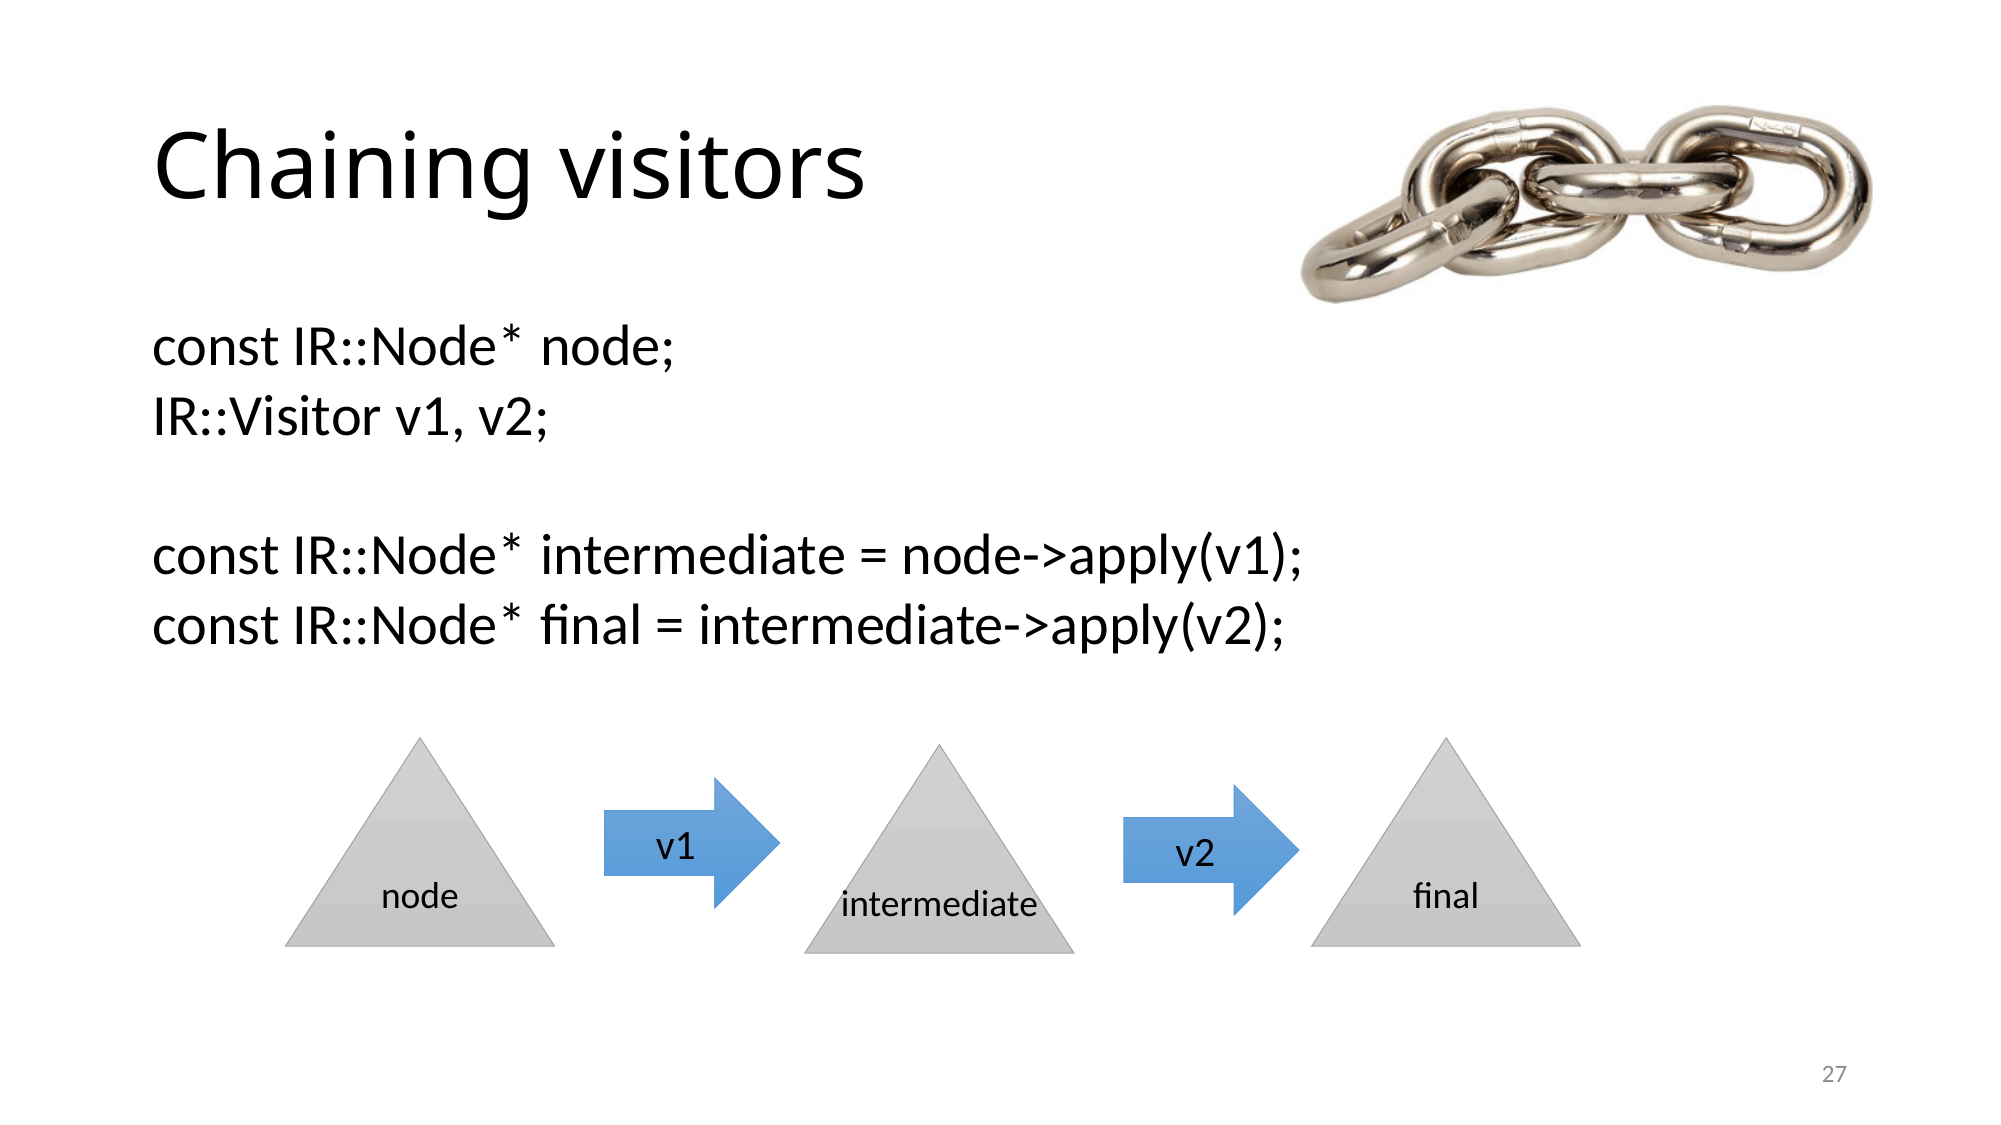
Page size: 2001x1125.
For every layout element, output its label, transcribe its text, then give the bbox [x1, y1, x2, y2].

text_box node [284, 736, 556, 947]
text_box intermediate [803, 743, 1075, 954]
list const IR::Node* node; IR::Visitor v1, v2; const IR::Node* intermediate = node->apply(v1); const IR::Node* final = intermediate->apply(v2); [137, 299, 1863, 1014]
text_box v1 [604, 776, 781, 910]
text_box v2 [1123, 784, 1300, 917]
text_box final [1310, 736, 1582, 947]
slide_number 27 [1412, 1042, 1863, 1103]
picture [1236, 62, 1925, 383]
title Chaining visitors [137, 59, 1863, 278]
